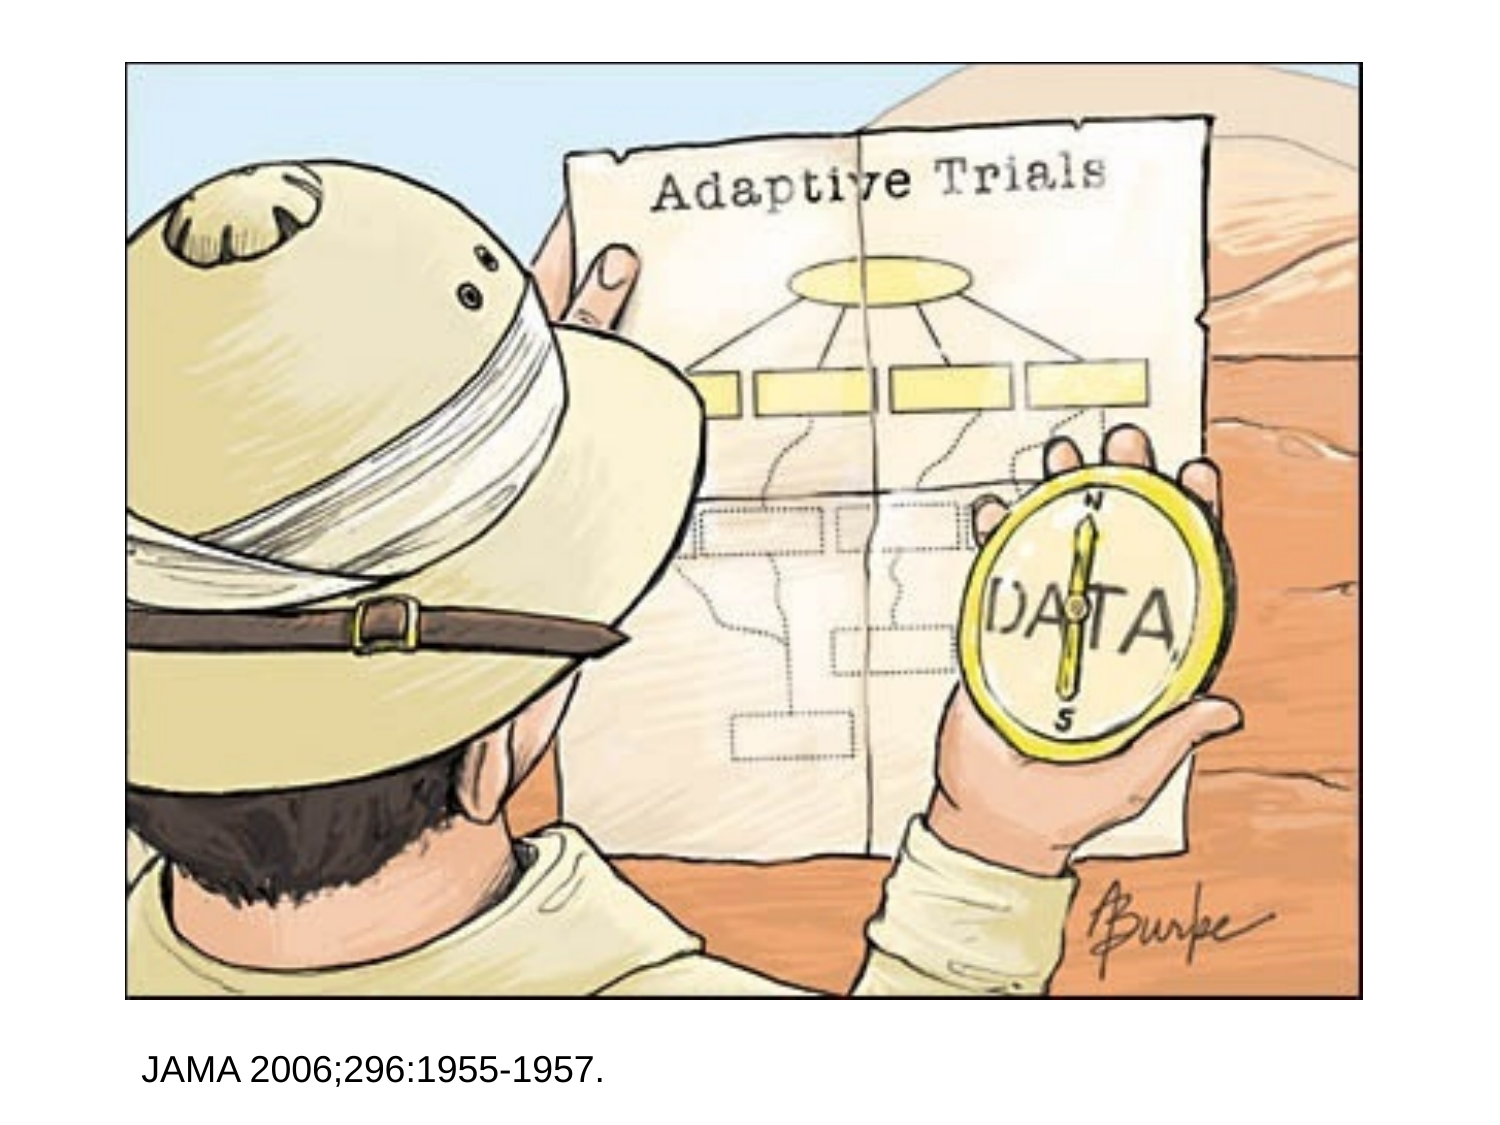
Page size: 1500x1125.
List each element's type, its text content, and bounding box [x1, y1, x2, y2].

text_box JAMA 2006;296:1955-1957. [126, 1037, 621, 1098]
picture [124, 62, 1363, 1001]
